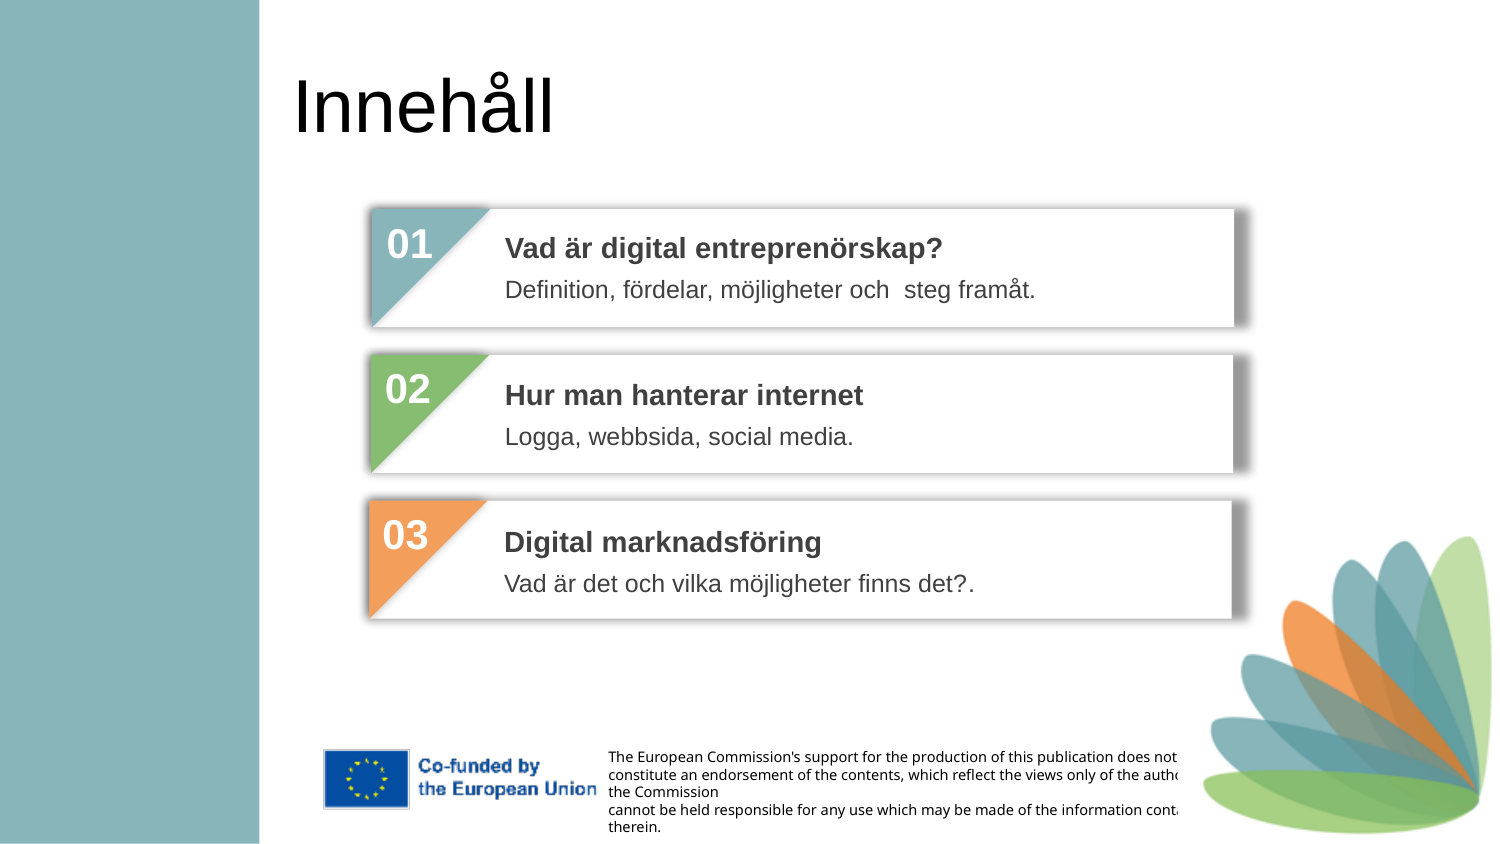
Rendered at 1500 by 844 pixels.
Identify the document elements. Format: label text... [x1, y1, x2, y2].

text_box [369, 500, 1232, 619]
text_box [370, 354, 1234, 474]
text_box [489, 368, 1211, 460]
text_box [371, 208, 1235, 328]
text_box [489, 222, 1211, 313]
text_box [489, 515, 1211, 606]
picture [322, 748, 618, 811]
text_box Innehåll [277, 55, 1359, 151]
